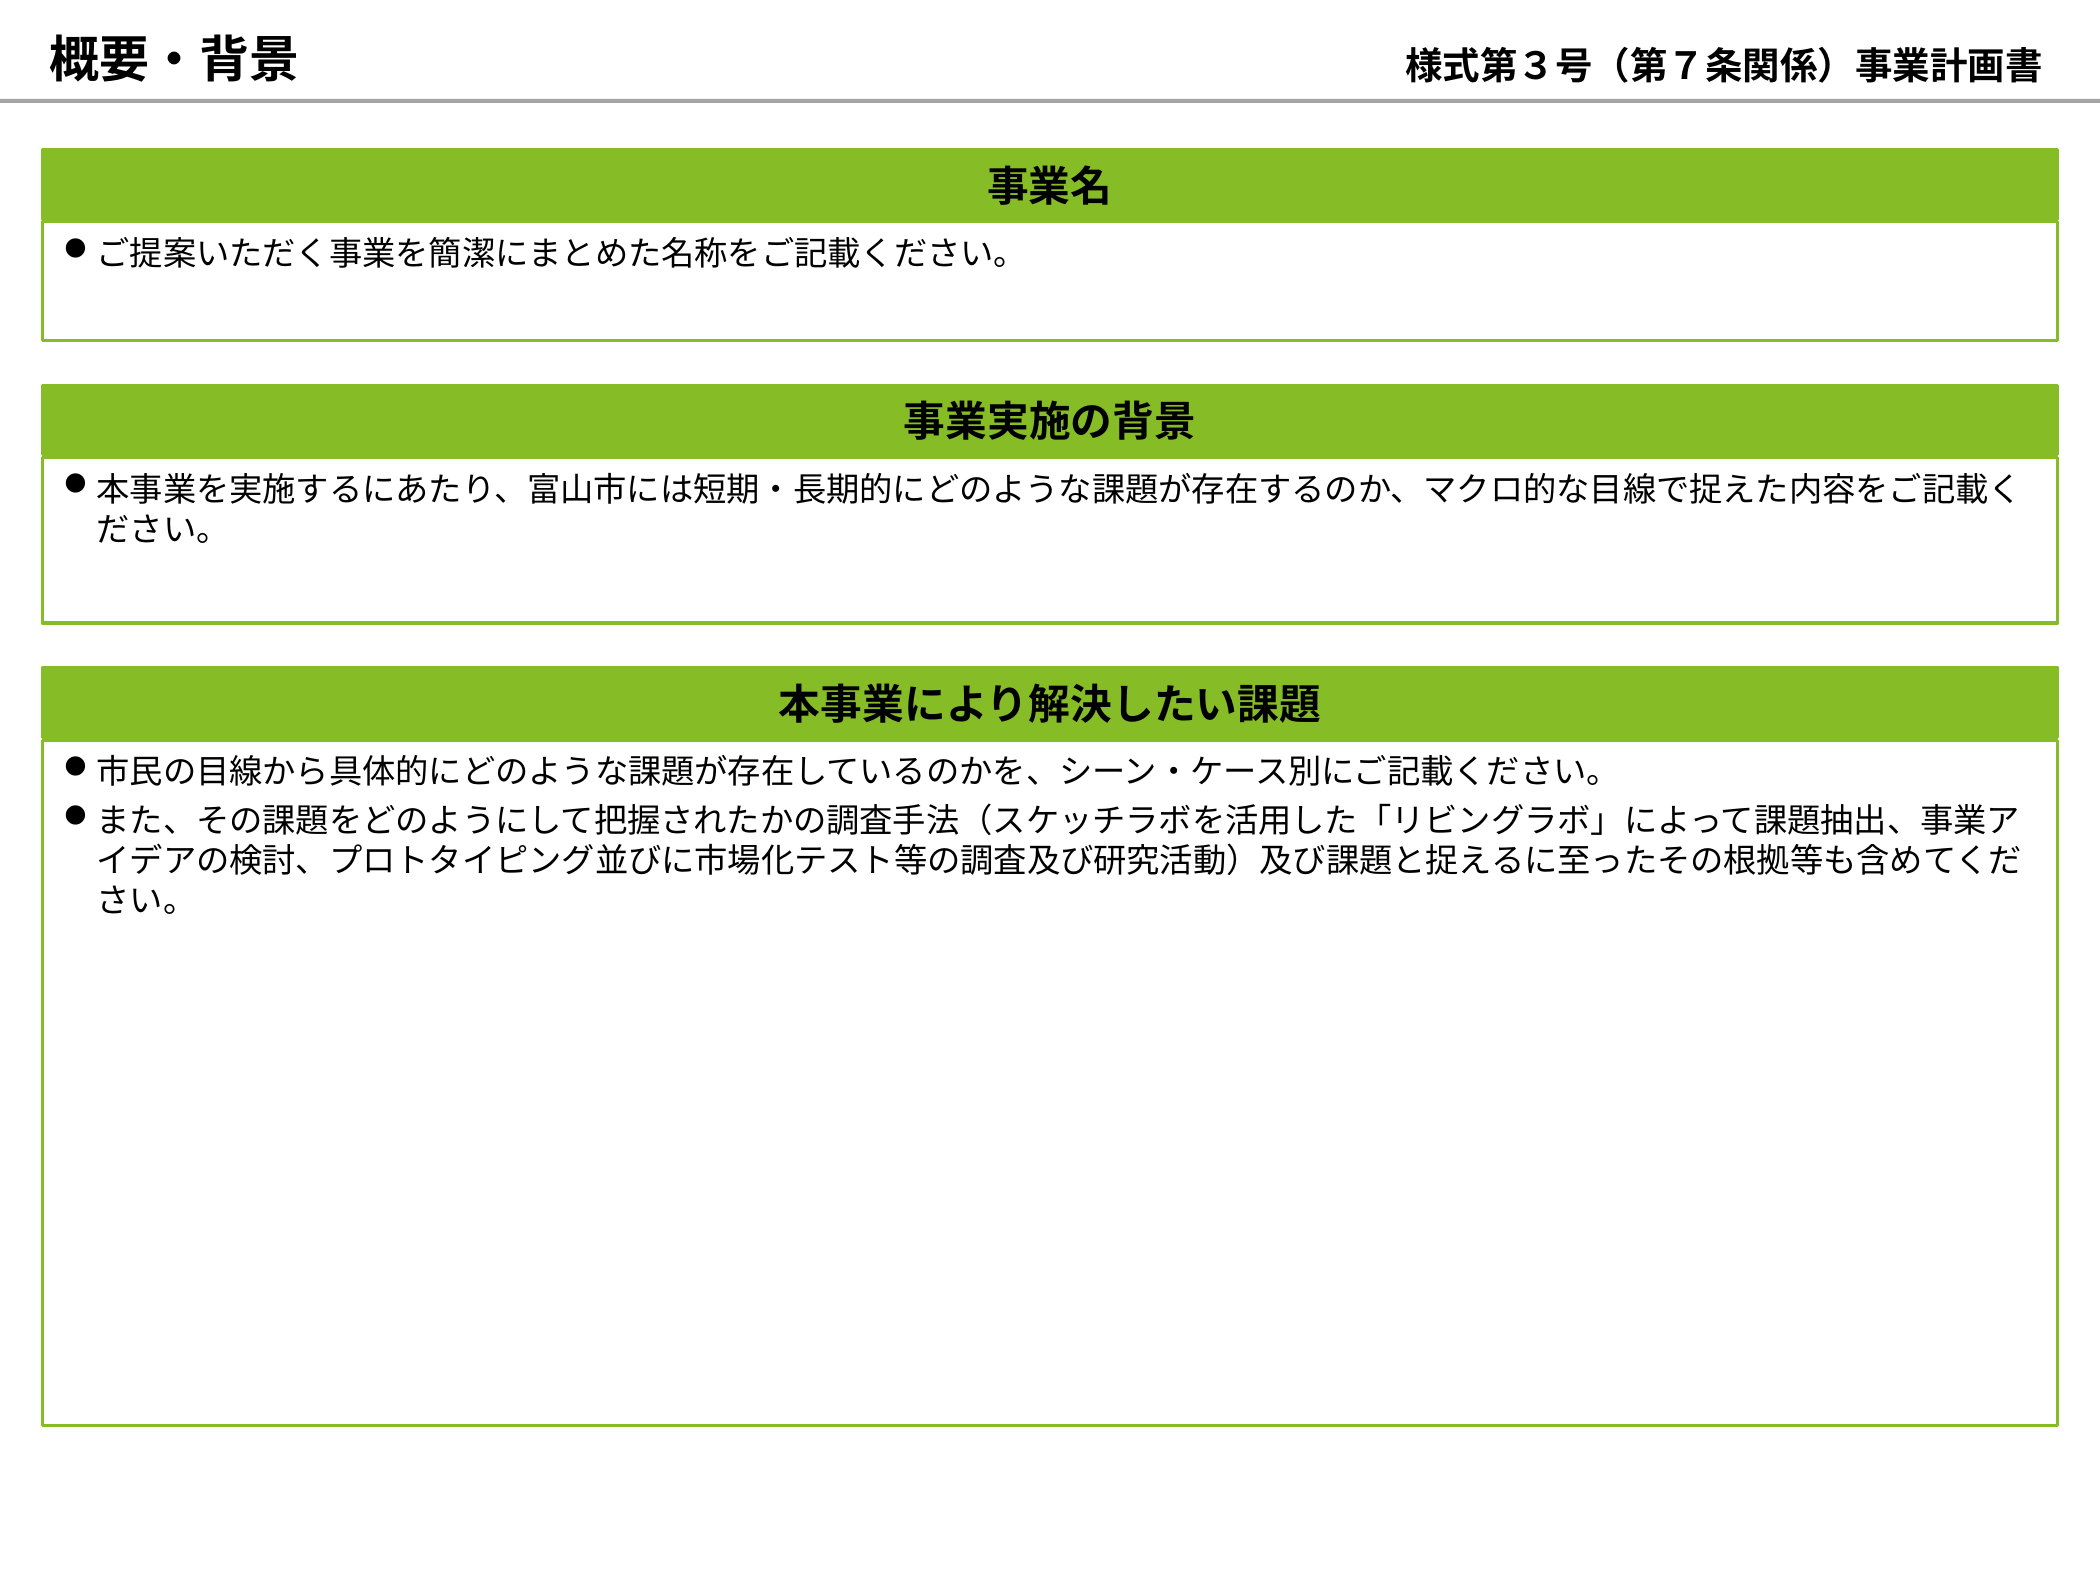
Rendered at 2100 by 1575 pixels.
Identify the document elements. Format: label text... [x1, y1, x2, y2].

text_box [0, 98, 2100, 103]
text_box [42, 667, 2058, 1426]
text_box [42, 385, 2058, 624]
text_box 概要・背景 [49, 31, 1080, 88]
text_box 様式第３号（第７条関係）事業計画書 [1377, 51, 2070, 88]
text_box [42, 149, 2058, 341]
